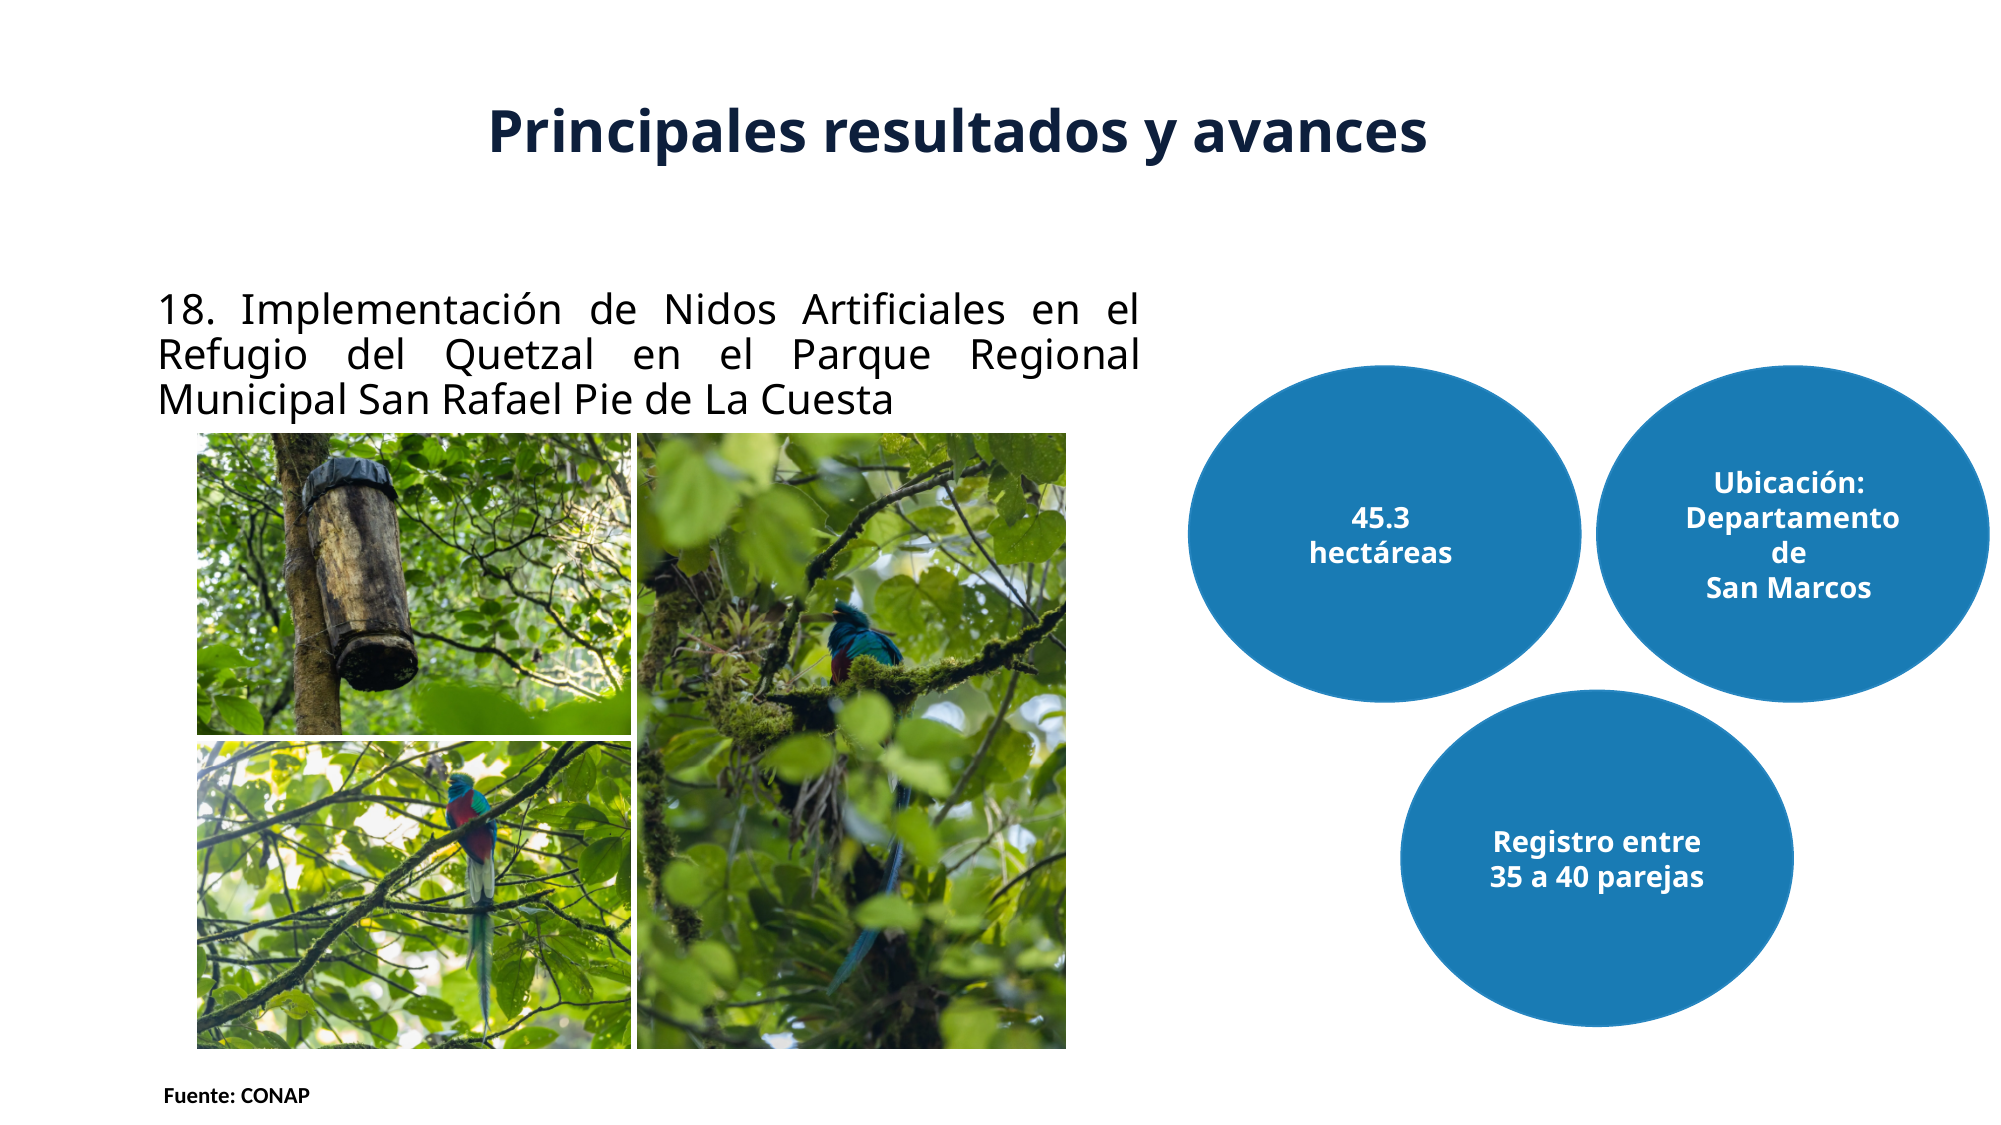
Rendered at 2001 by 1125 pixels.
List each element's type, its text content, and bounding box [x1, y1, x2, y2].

text_box Principales resultados y avances [287, 57, 1628, 210]
text_box 45.3 hectáreas [1187, 365, 1582, 703]
text_box Fuente: CONAP [149, 1073, 1150, 1116]
text_box 18. Implementación de Nidos Artificiales en el Refugio del Quetzal en el Parque Regional Municipal San Rafael Pie de La Cuesta [142, 281, 1157, 1026]
text_box Ubicación: Departamento de San Marcos [1596, 365, 1990, 703]
text_box Registro entre 35 a 40 parejas [1400, 689, 1794, 1028]
picture [191, 433, 1066, 1056]
